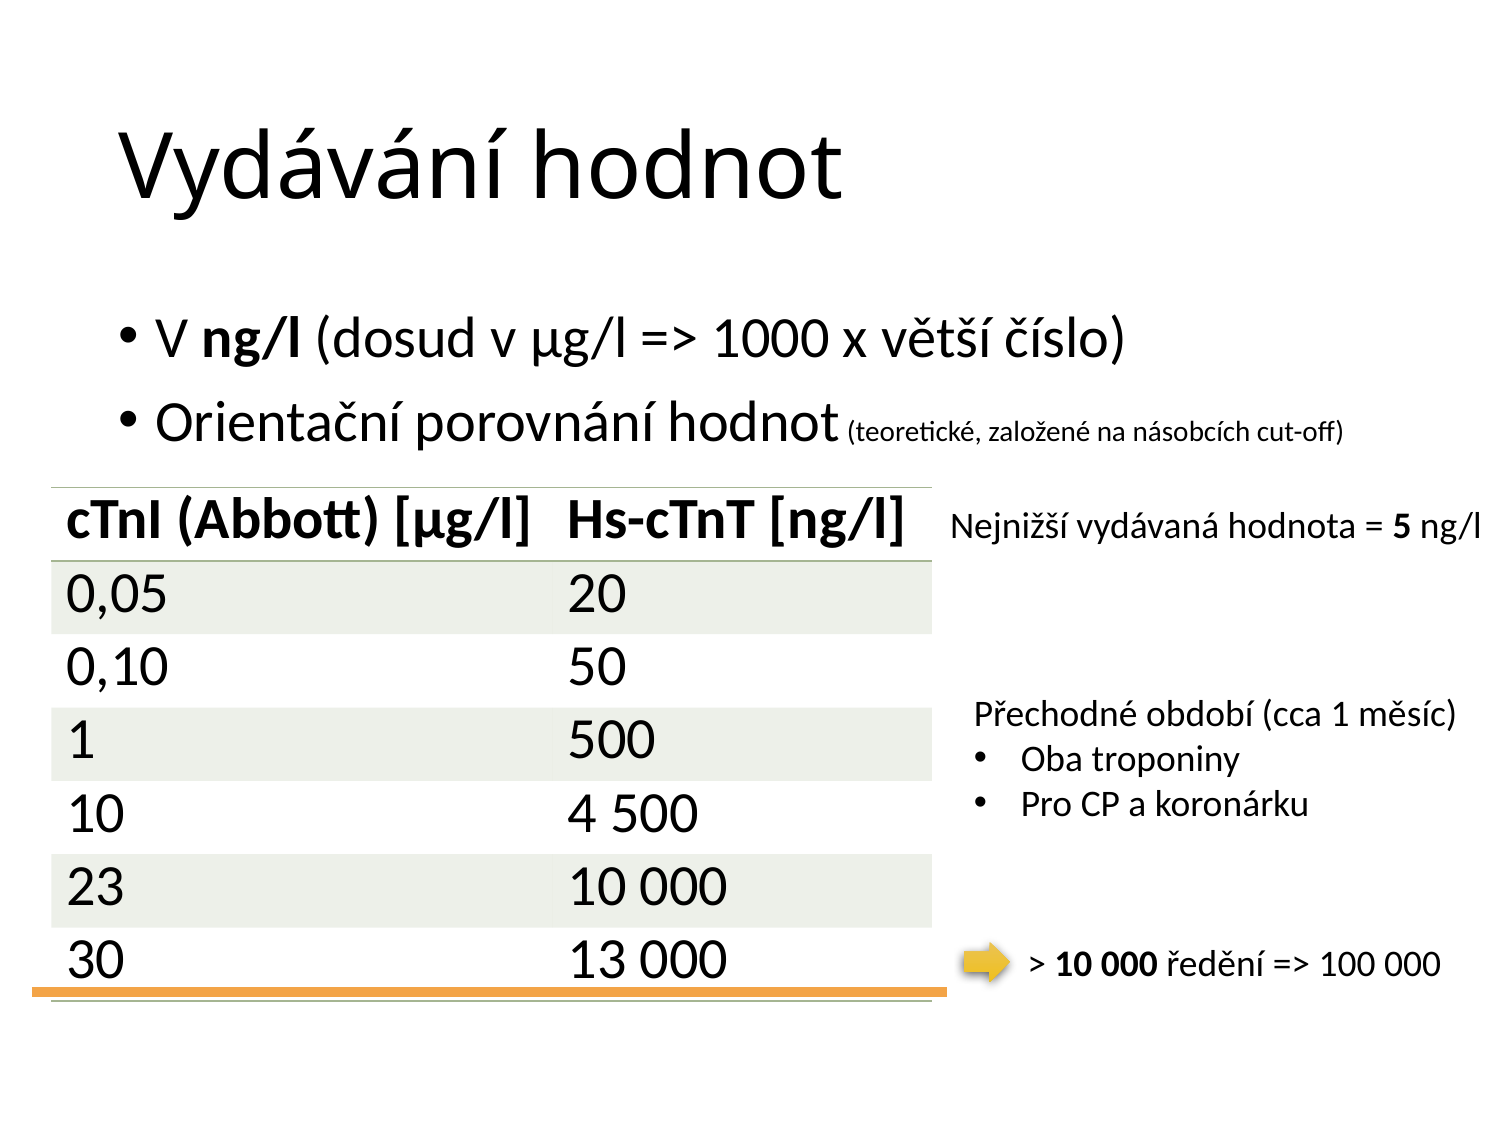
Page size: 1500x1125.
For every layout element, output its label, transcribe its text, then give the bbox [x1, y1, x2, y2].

table_cell 0,10 [51, 634, 553, 708]
table_cell 10 000 [553, 854, 932, 928]
table_cell 500 [553, 708, 932, 781]
list V ng/l (dosud v µg/l => 1000 x větší číslo) Orientační porovnání hodnot (teoretické, založené na násobcích cut-off) [103, 299, 1397, 1014]
text_box Přechodné období (cca 1 měsíc) Oba troponiny Pro CP a koronárku [959, 681, 1473, 832]
table_cell 13 000 [553, 928, 932, 987]
table_cell 0,05 [51, 562, 553, 634]
table_cell 10 [51, 781, 553, 854]
text_box [963, 941, 1010, 982]
table_cell 23 [51, 854, 553, 928]
table_header cTnI (Abbott) [µg/l] [51, 488, 553, 560]
title Vydávání hodnot [103, 59, 1397, 278]
table_header Hs-cTnT [ng/l] [553, 488, 932, 560]
table_cell 30 [51, 928, 553, 987]
text_box > 10 000 ředění => 100 000 [1012, 931, 1457, 992]
table_cell 1 [51, 708, 553, 781]
text_box Nejnižší vydávaná hodnota = 5 ng/l [935, 493, 1497, 554]
table_cell 20 [553, 562, 932, 634]
table_cell 50 [553, 634, 932, 708]
table_cell 4 500 [553, 781, 932, 854]
